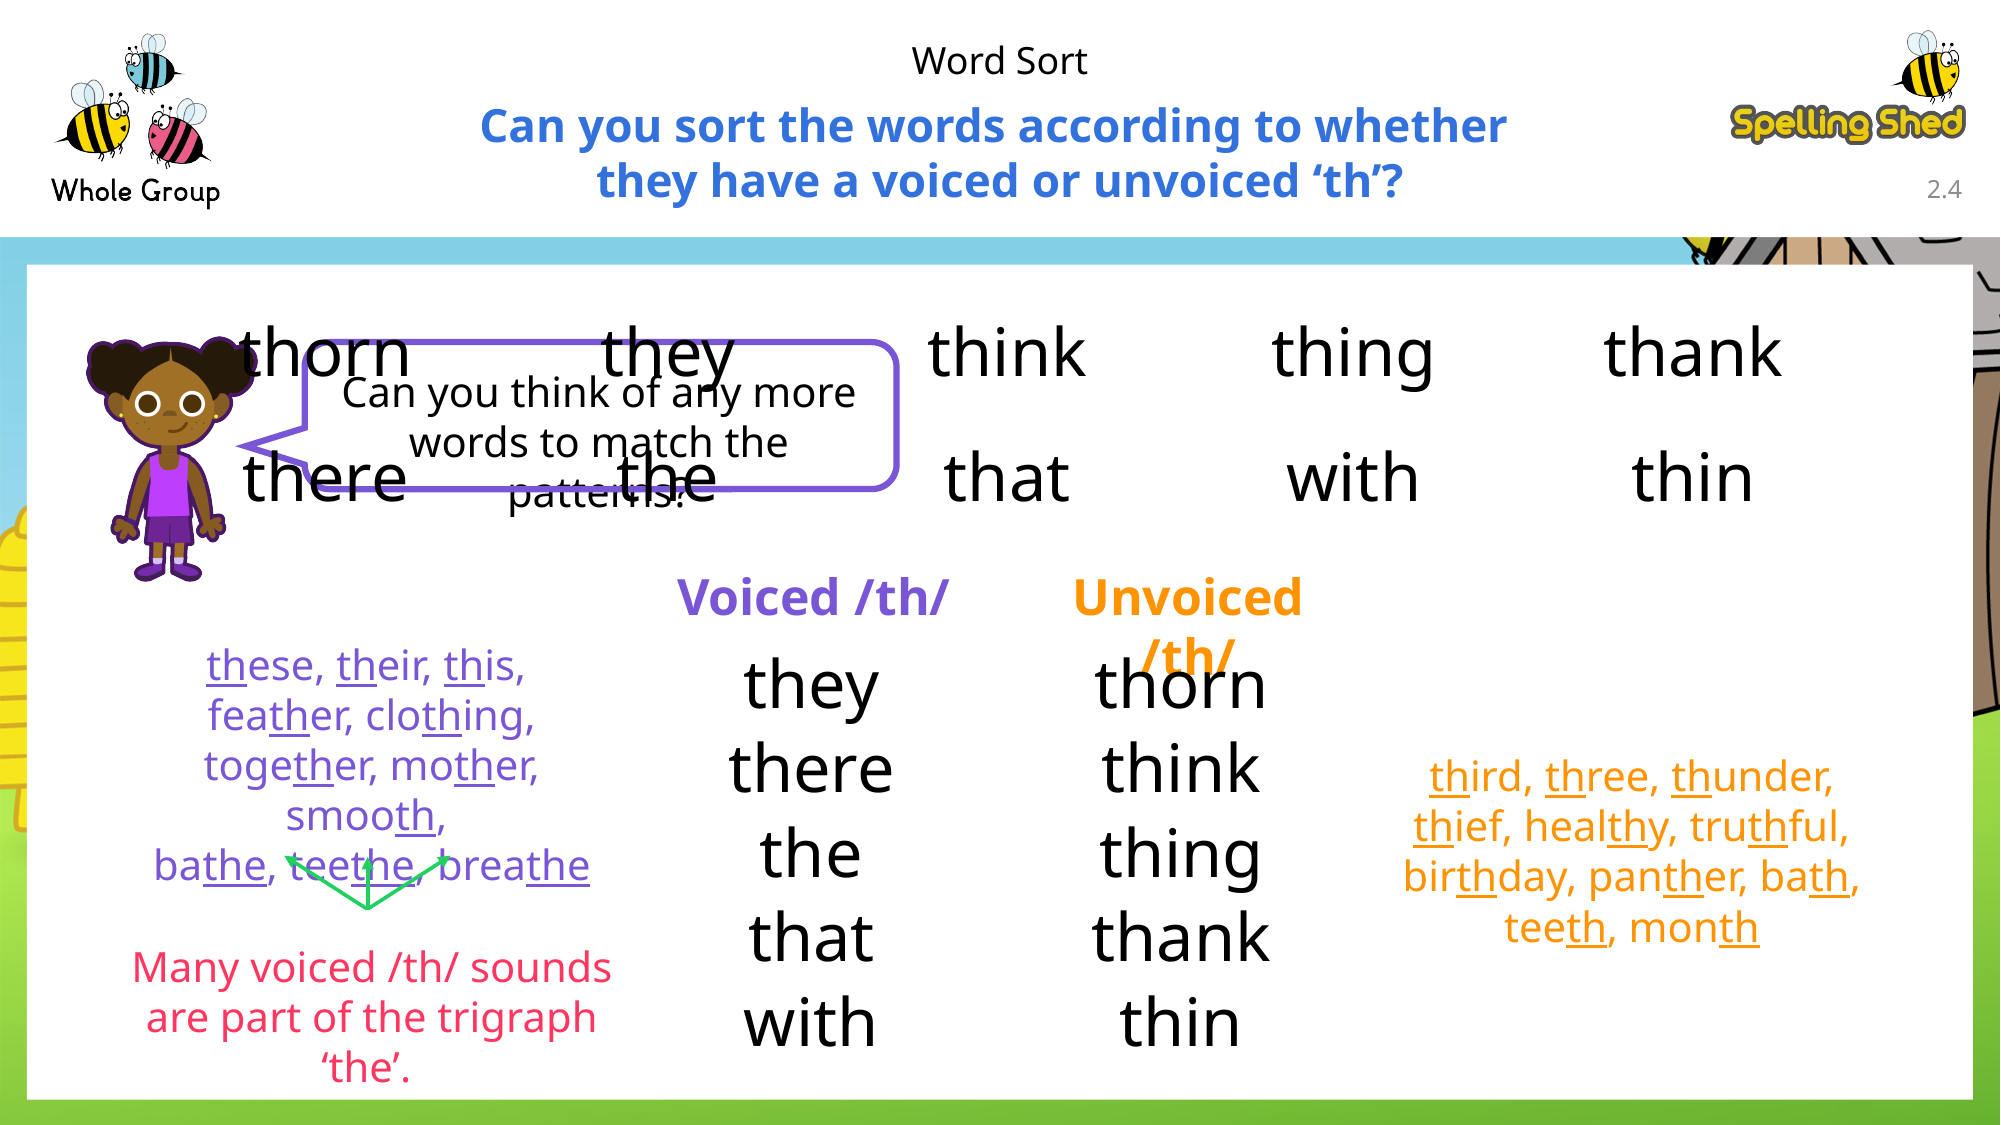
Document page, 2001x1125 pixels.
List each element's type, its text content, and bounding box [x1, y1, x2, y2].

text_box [100, 855, 643, 1050]
text_box think [912, 325, 1103, 398]
slide_number 2.3 [1882, 160, 1978, 221]
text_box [86, 336, 897, 582]
picture [0, 238, 2000, 1125]
text_box Voiced /th/ [662, 557, 966, 633]
list Word Sort [573, 34, 1427, 88]
text_box with [1271, 451, 1437, 523]
text_box these, their, this, feather, clothing, together, mother, smooth, bathe, teethe, breathe [118, 631, 626, 855]
text_box that [733, 911, 890, 983]
text_box thin [1104, 995, 1259, 1068]
text_box thin [1616, 451, 1771, 523]
picture [49, 33, 221, 210]
list Can you sort the words according to whether they have a voiced or unvoiced ‘th’? [294, 90, 1706, 214]
text_box think [1086, 742, 1277, 814]
text_box thorn [223, 325, 428, 336]
text_box the [745, 826, 878, 899]
text_box thank [1588, 325, 1799, 398]
picture [1730, 30, 1966, 145]
text_box thing [1256, 325, 1452, 398]
text_box they [585, 325, 751, 336]
text_box Unvoiced /th/ [1023, 557, 1354, 693]
text_box that [928, 451, 1086, 523]
text_box thank [1076, 911, 1287, 983]
text_box there [713, 742, 910, 814]
text_box with [728, 995, 894, 1068]
text_box they [728, 657, 895, 730]
text_box thing [1084, 826, 1279, 899]
text_box thorn [1079, 657, 1284, 730]
text_box third, three, thunder, thief, healthy, truthful, birthday, panther, bath, teeth, month [1378, 742, 1886, 958]
